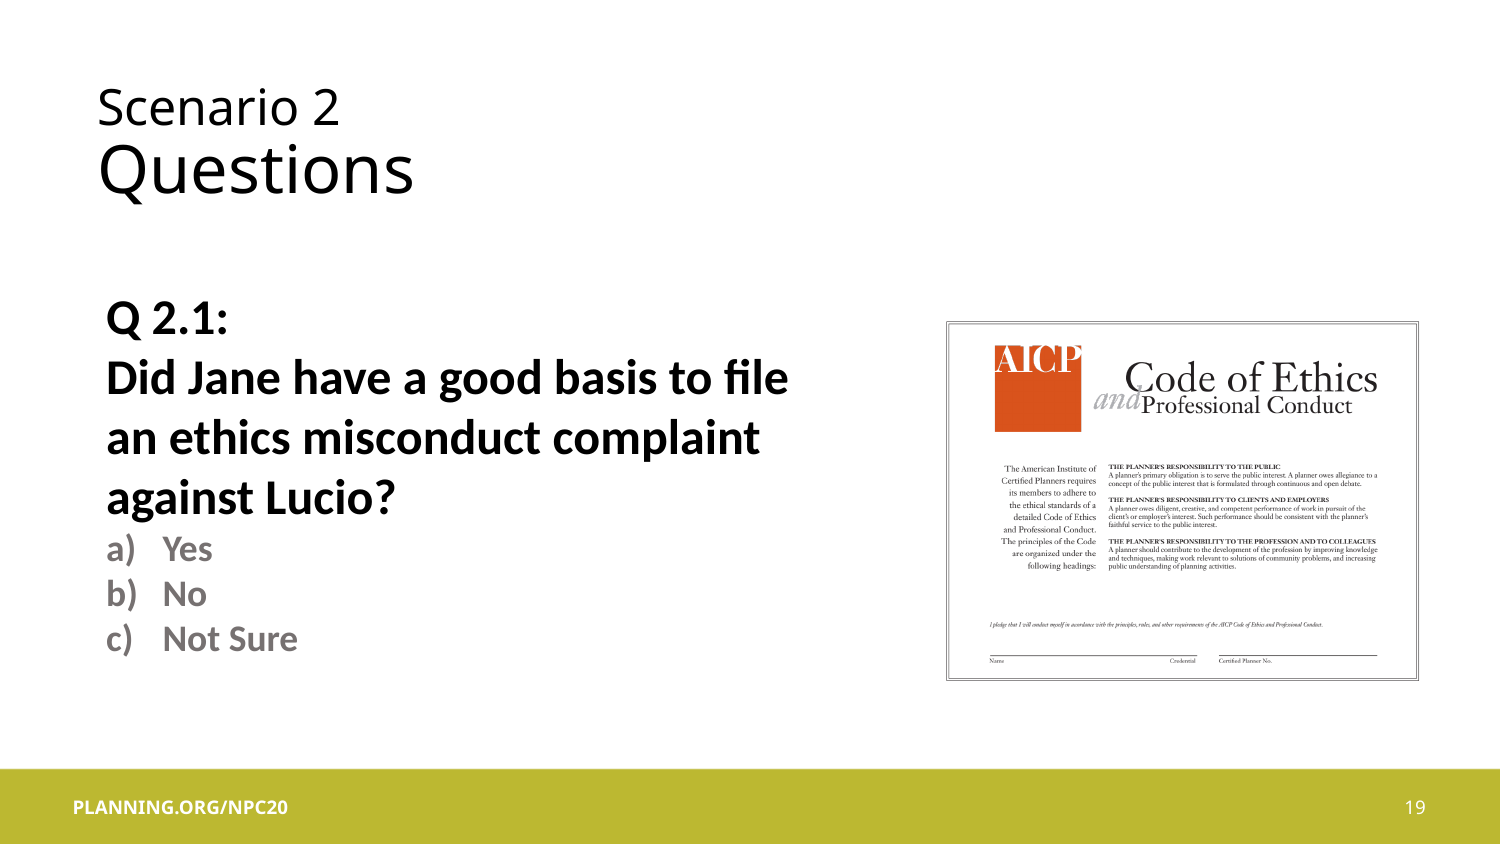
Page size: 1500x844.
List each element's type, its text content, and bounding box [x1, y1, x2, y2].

picture [929, 305, 1432, 694]
slide_number 19 [1059, 773, 1426, 844]
footer PLANNING.ORG/NPC20 [72, 773, 1029, 844]
text_box Q 2.1: Did Jane have a good basis to file an ethics misconduct complaint against Lucio? Yes No Not Sure [91, 276, 862, 727]
title Scenario 2 Questions [97, 82, 1451, 256]
